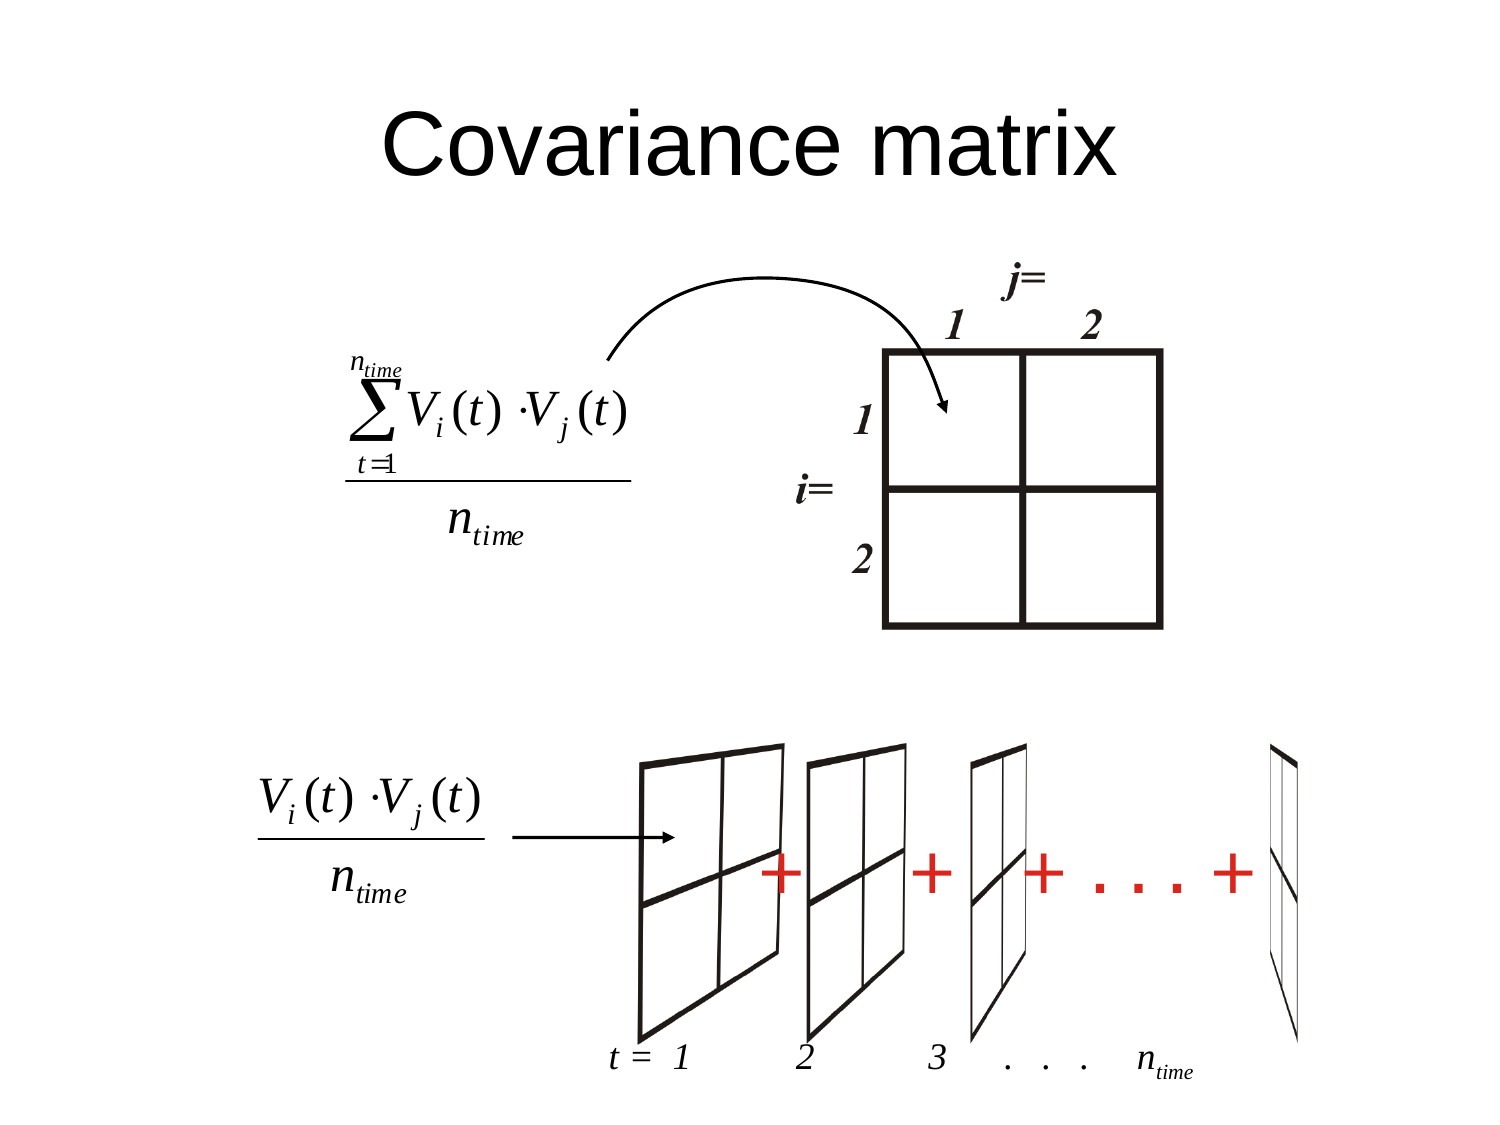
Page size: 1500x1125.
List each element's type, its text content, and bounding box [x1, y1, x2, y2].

text_box [625, 328, 632, 335]
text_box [249, 762, 495, 916]
title Covariance matrix [75, 45, 1425, 233]
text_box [337, 337, 643, 557]
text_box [637, 262, 1298, 1046]
text_box t = 1 2 3 . . . ntime [593, 1024, 1322, 1091]
